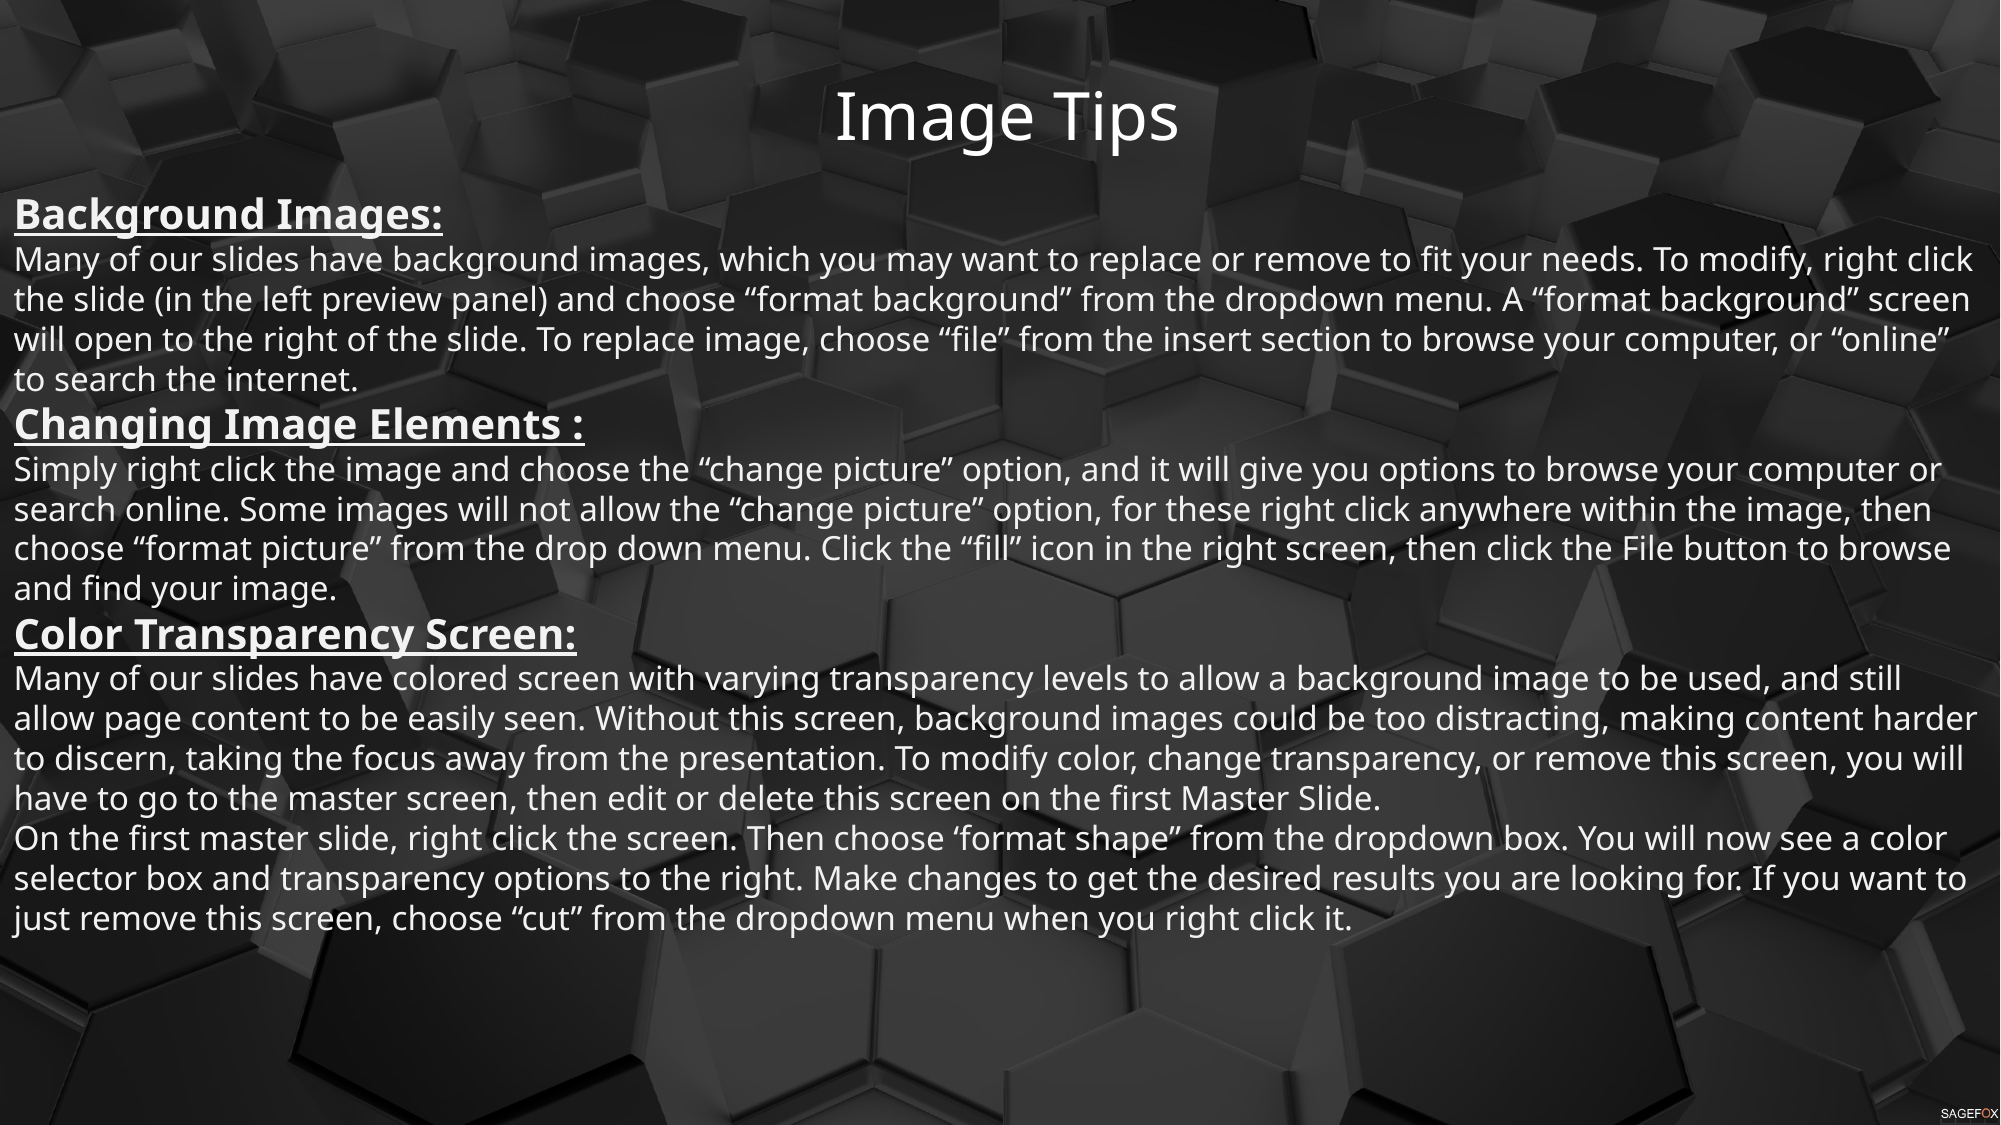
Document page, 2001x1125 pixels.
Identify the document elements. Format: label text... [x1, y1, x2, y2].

text_box Background Images: Many of our slides have background images, which you may want to replace or remove to fit your needs. To modify, right click the slide (in the left preview panel) and choose “format background” from the dropdown menu. A “format background” screen will open to the right of the slide. To replace image, choose “file” from the insert section to browse your computer, or “online” to search the internet. Changing Image Elements : Simply right click the image and choose the “change picture” option, and it will give you options to browse your computer or search online. Some images will not allow the “change picture” option, for these right click anywhere within the image, then choose “format picture” from the drop down menu. Click the “fill” icon in the right screen, then click the File button to browse and find your image. Color Transparency Screen: Many of our slides have colored screen with varying transparency levels to allow a background image to be used, and still allow page content to be easily seen. Without this screen, background images could be too distracting, making content harder to discern, taking the focus away from the presentation. To modify color, change transparency, or remove this screen, you will have to go to the master screen, then edit or delete this screen on the first Master Slide. On the first master slide, right click the screen. Then choose ‘format shape” from the dropdown box. You will now see a color selector box and transparency options to the right. Make changes to get the desired results you are looking for. If you want to just remove this screen, choose “cut” from the dropdown menu when you right click it. [0, 0, 2000, 1125]
title Image Tips [597, 59, 1420, 177]
